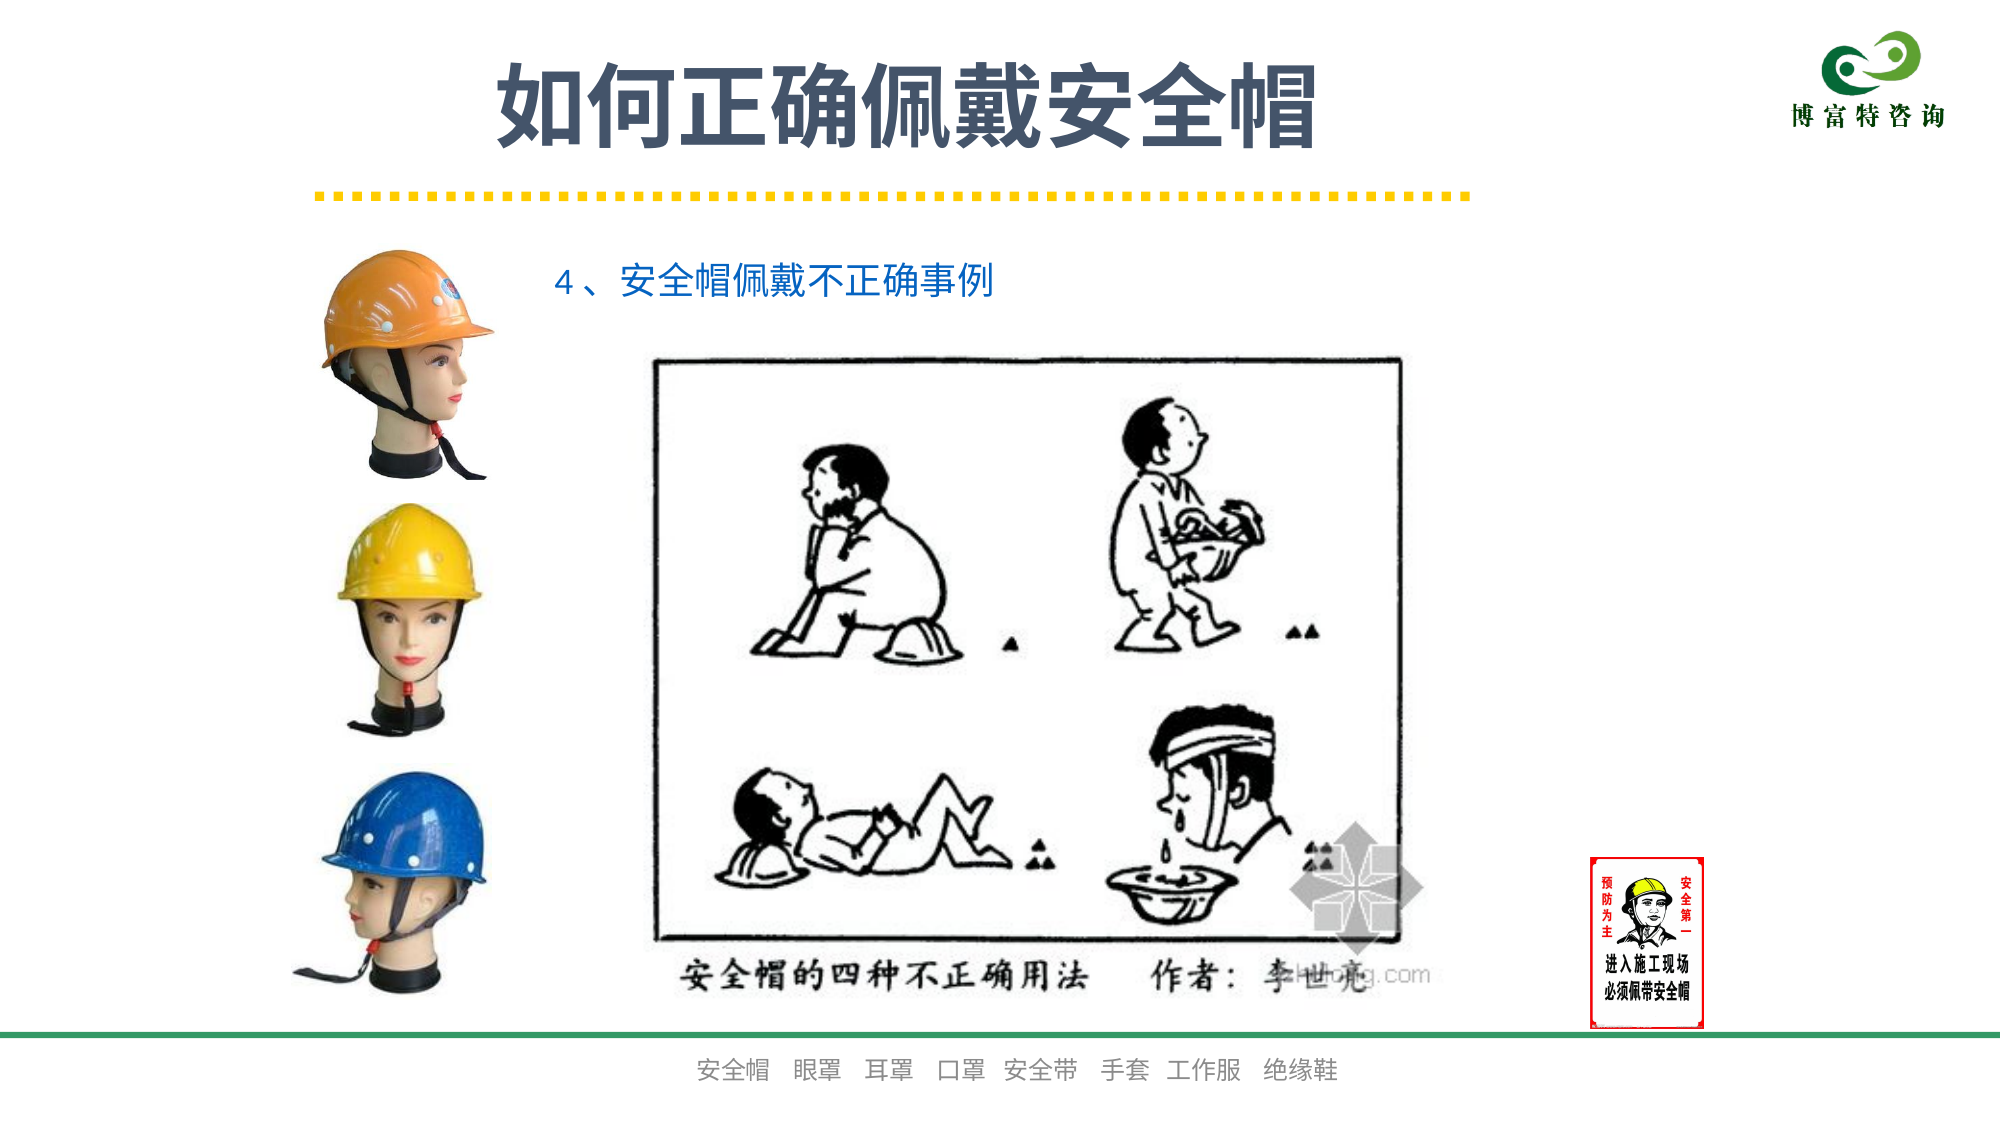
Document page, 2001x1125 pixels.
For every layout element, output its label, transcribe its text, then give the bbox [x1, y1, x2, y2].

text_box 4、安全帽佩戴不正确事例 [539, 219, 1390, 339]
picture [1772, 30, 1969, 131]
picture [314, 503, 519, 740]
picture [302, 243, 499, 480]
footer 安全帽 眼罩 耳罩 口罩 安全带 手套 工作服 绝缘鞋 [647, 1035, 1410, 1104]
picture [598, 337, 1455, 1010]
picture [291, 763, 492, 1000]
text_box 如何正确佩戴安全帽 [409, 11, 1426, 197]
picture [1590, 857, 1704, 1029]
